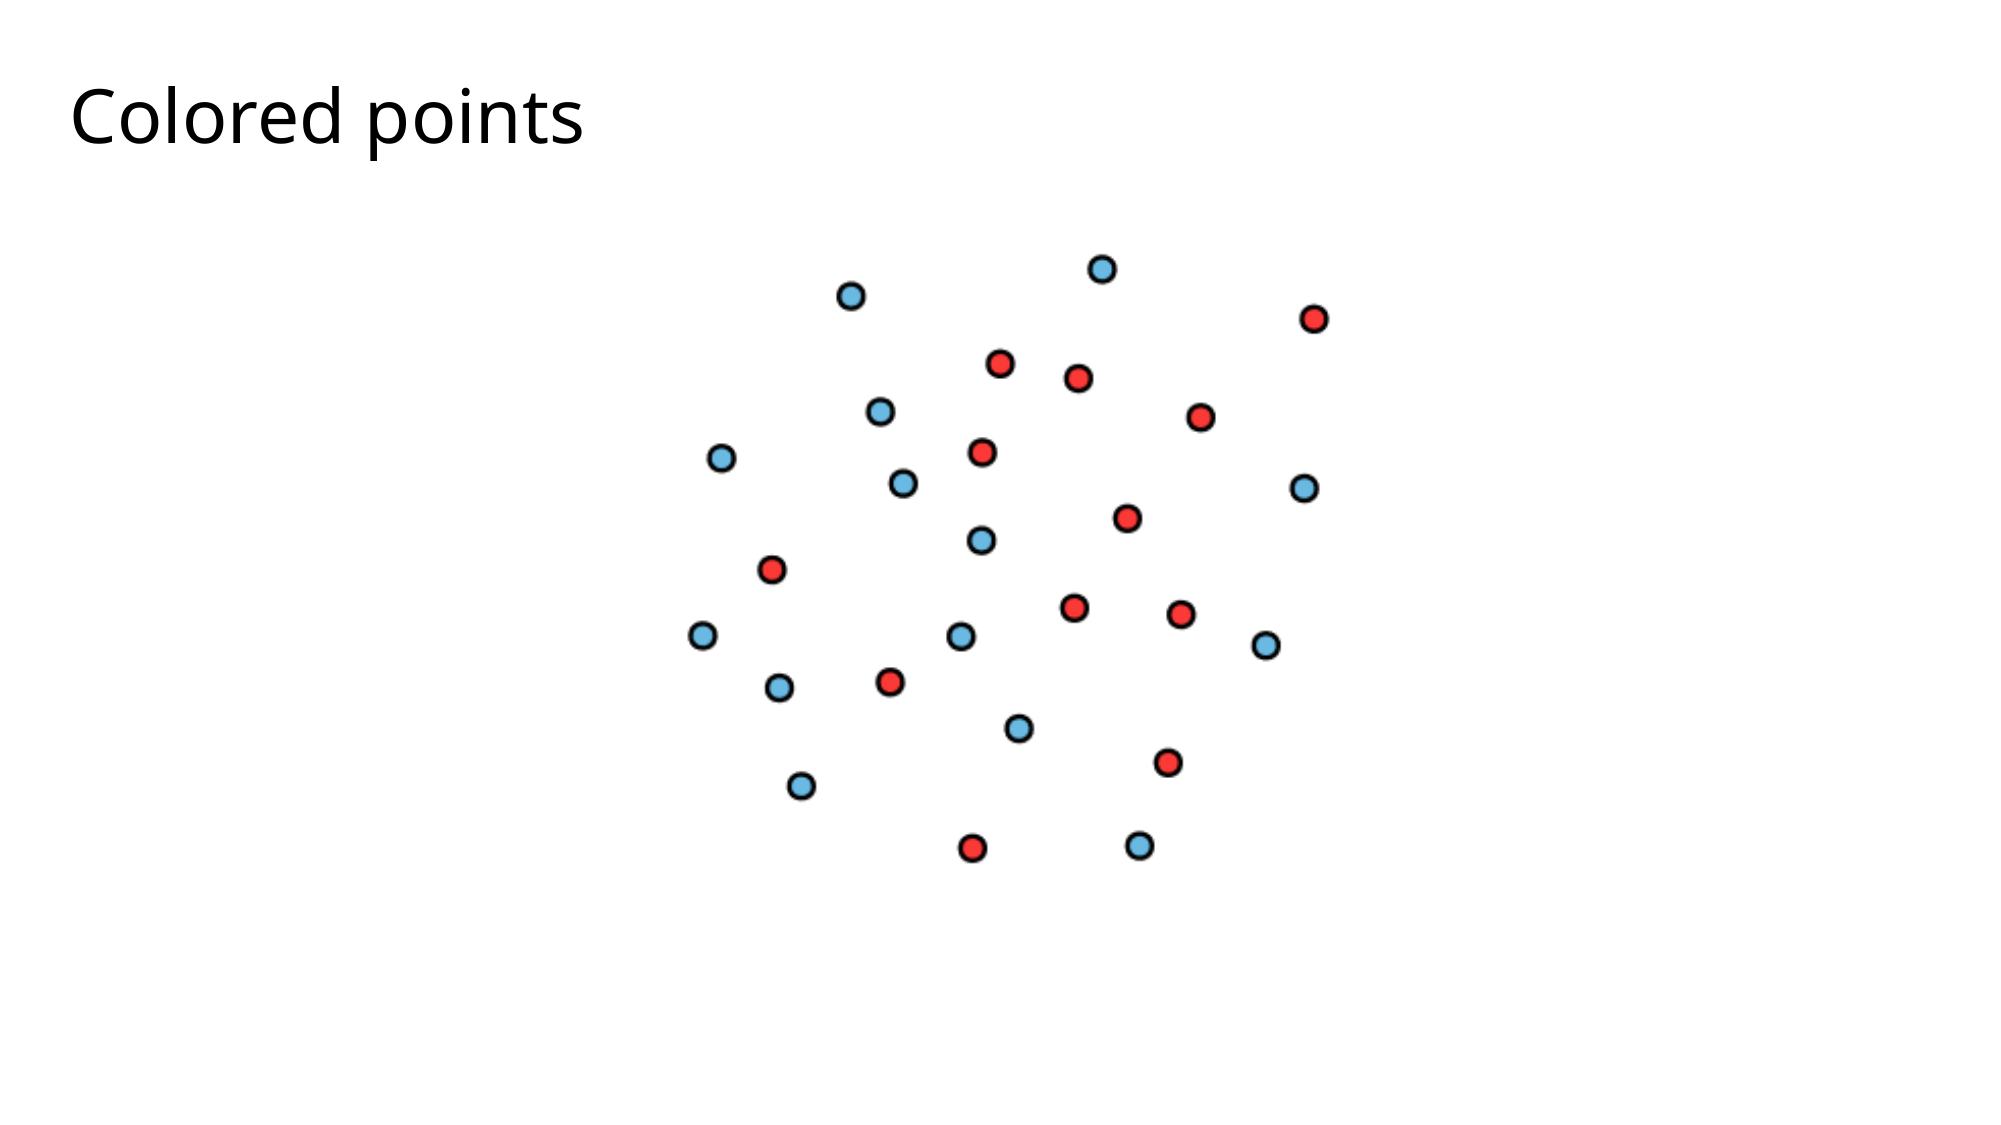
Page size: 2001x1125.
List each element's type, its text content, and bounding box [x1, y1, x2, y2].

title Colored points [54, 60, 1945, 179]
picture [621, 208, 1379, 949]
